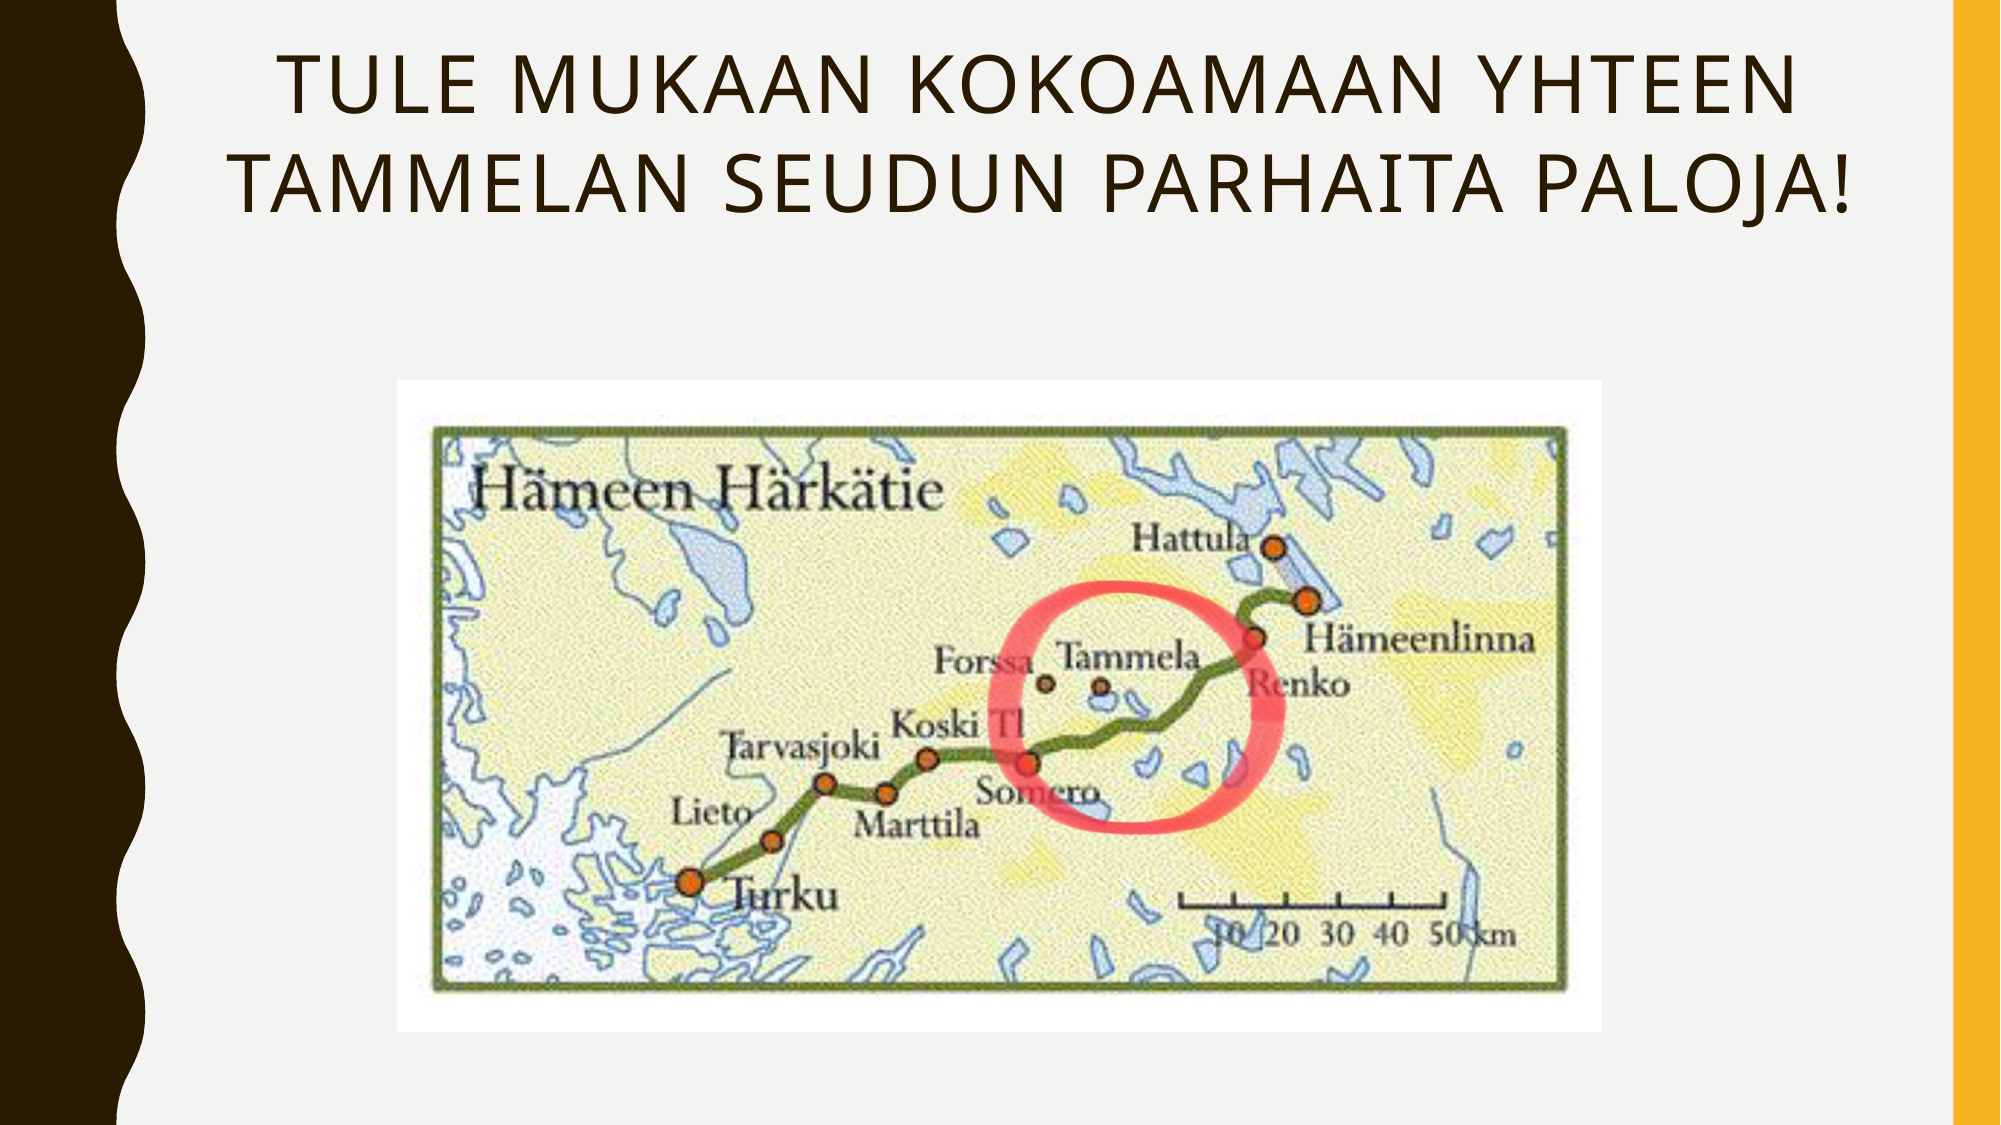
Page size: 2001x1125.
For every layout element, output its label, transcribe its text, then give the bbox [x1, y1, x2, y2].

picture [397, 380, 1602, 1032]
title Tule mukaan Kokoamaan yhteen Tammelan seudun Parhaita paloja! [206, 27, 1876, 273]
